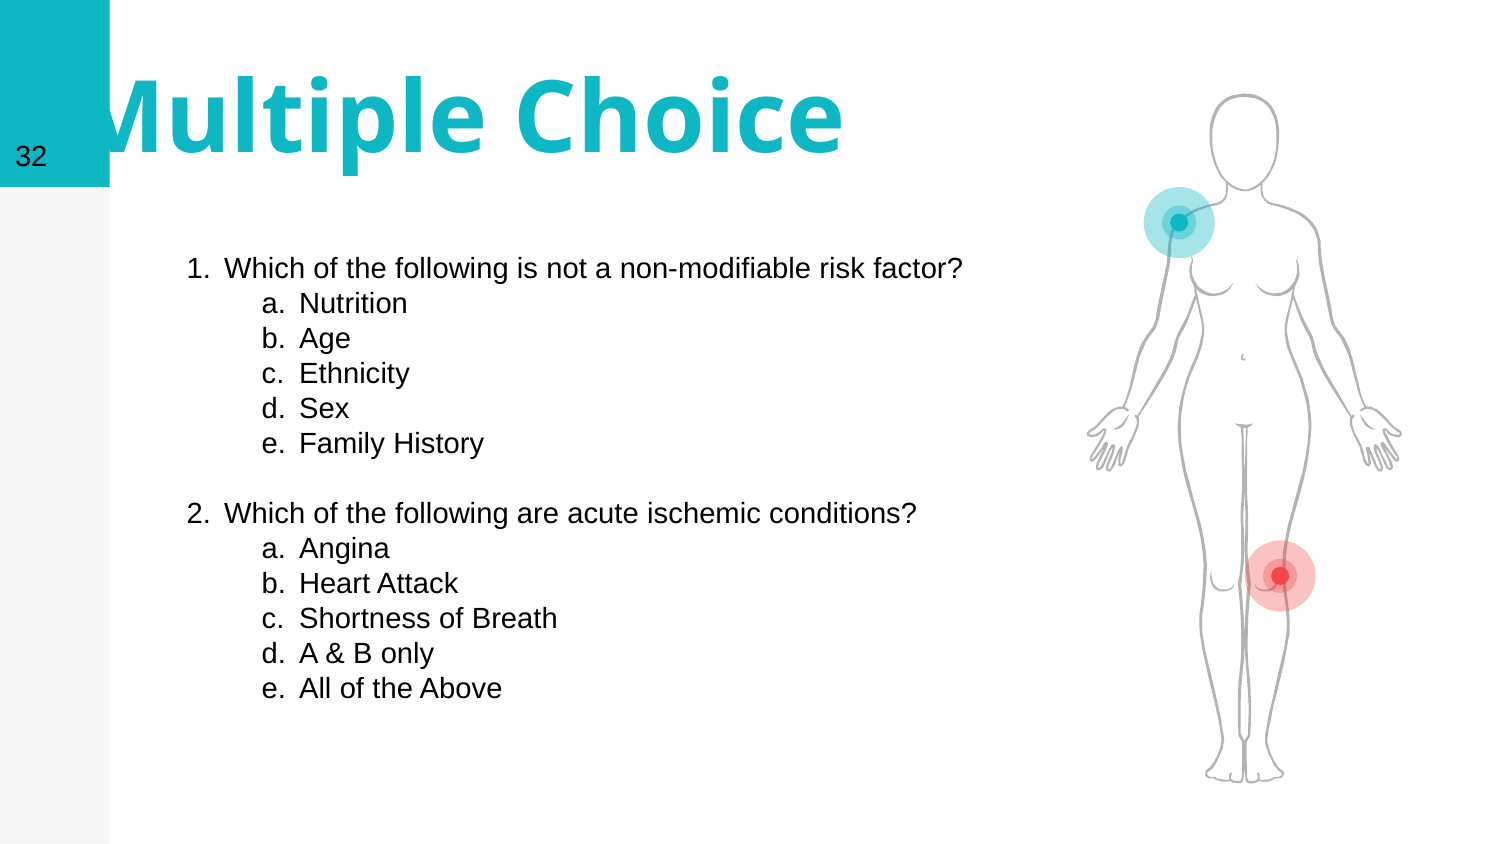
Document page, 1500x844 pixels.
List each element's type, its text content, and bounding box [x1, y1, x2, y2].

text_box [1244, 540, 1316, 612]
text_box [1143, 186, 1216, 259]
slide_number 32 [0, 0, 110, 187]
title Multiple Choice [110, 33, 911, 187]
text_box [1086, 93, 1403, 784]
text_box Which of the following is not a non-modifiable risk factor? Nutrition Age Ethnicity Sex Family History Which of the following are acute ischemic conditions? Angina Heart Attack Shortness of Breath A & B only All of the Above [134, 234, 1093, 823]
